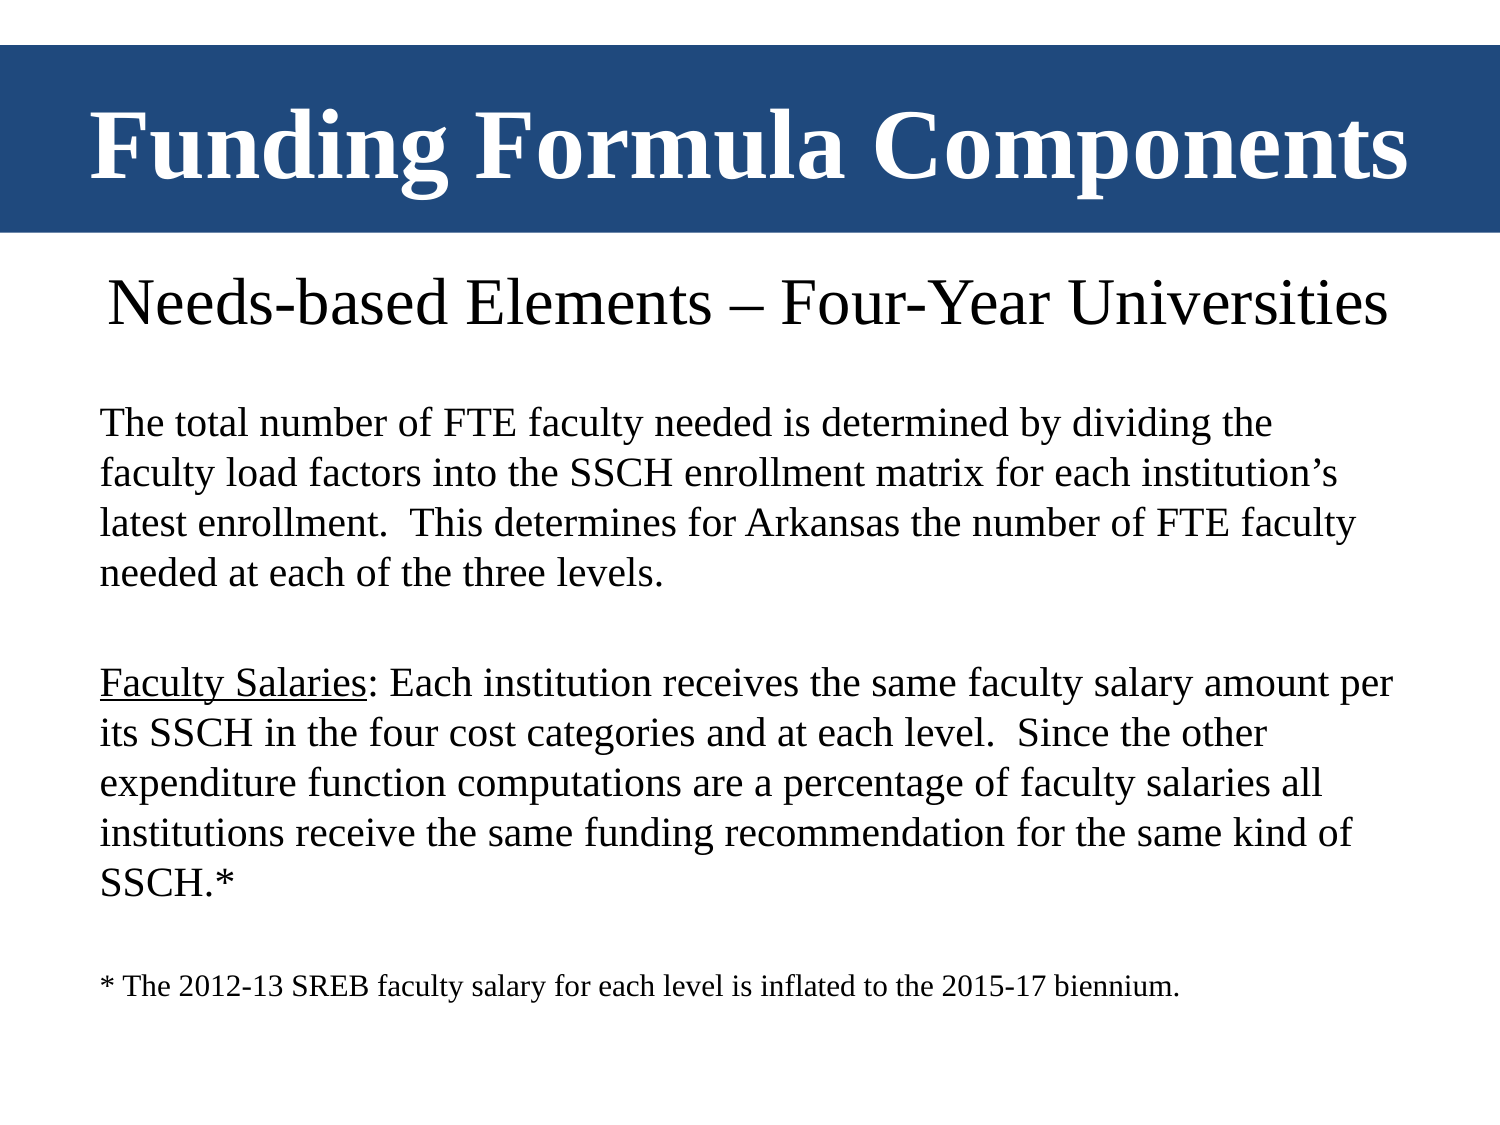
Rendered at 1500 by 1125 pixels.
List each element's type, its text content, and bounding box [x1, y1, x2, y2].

title Funding Formula Components [0, 45, 1500, 233]
subtitle Needs-based Elements – Four-Year Universities [0, 249, 1500, 513]
text_box The total number of FTE faculty needed is determined by dividing the faculty load factors into the SSCH enrollment matrix for each institution’s latest enrollment. This determines for Arkansas the number of FTE faculty needed at each of the three levels. Faculty Salaries: Each institution receives the same faculty salary amount per its SSCH in the four cost categories and at each level. Since the other expenditure function computations are a percentage of faculty salaries all institutions receive the same funding recommendation for the same kind of SSCH.* * The 2012-13 SREB faculty salary for each level is inflated to the 2015-17 biennium. [84, 337, 1410, 1010]
